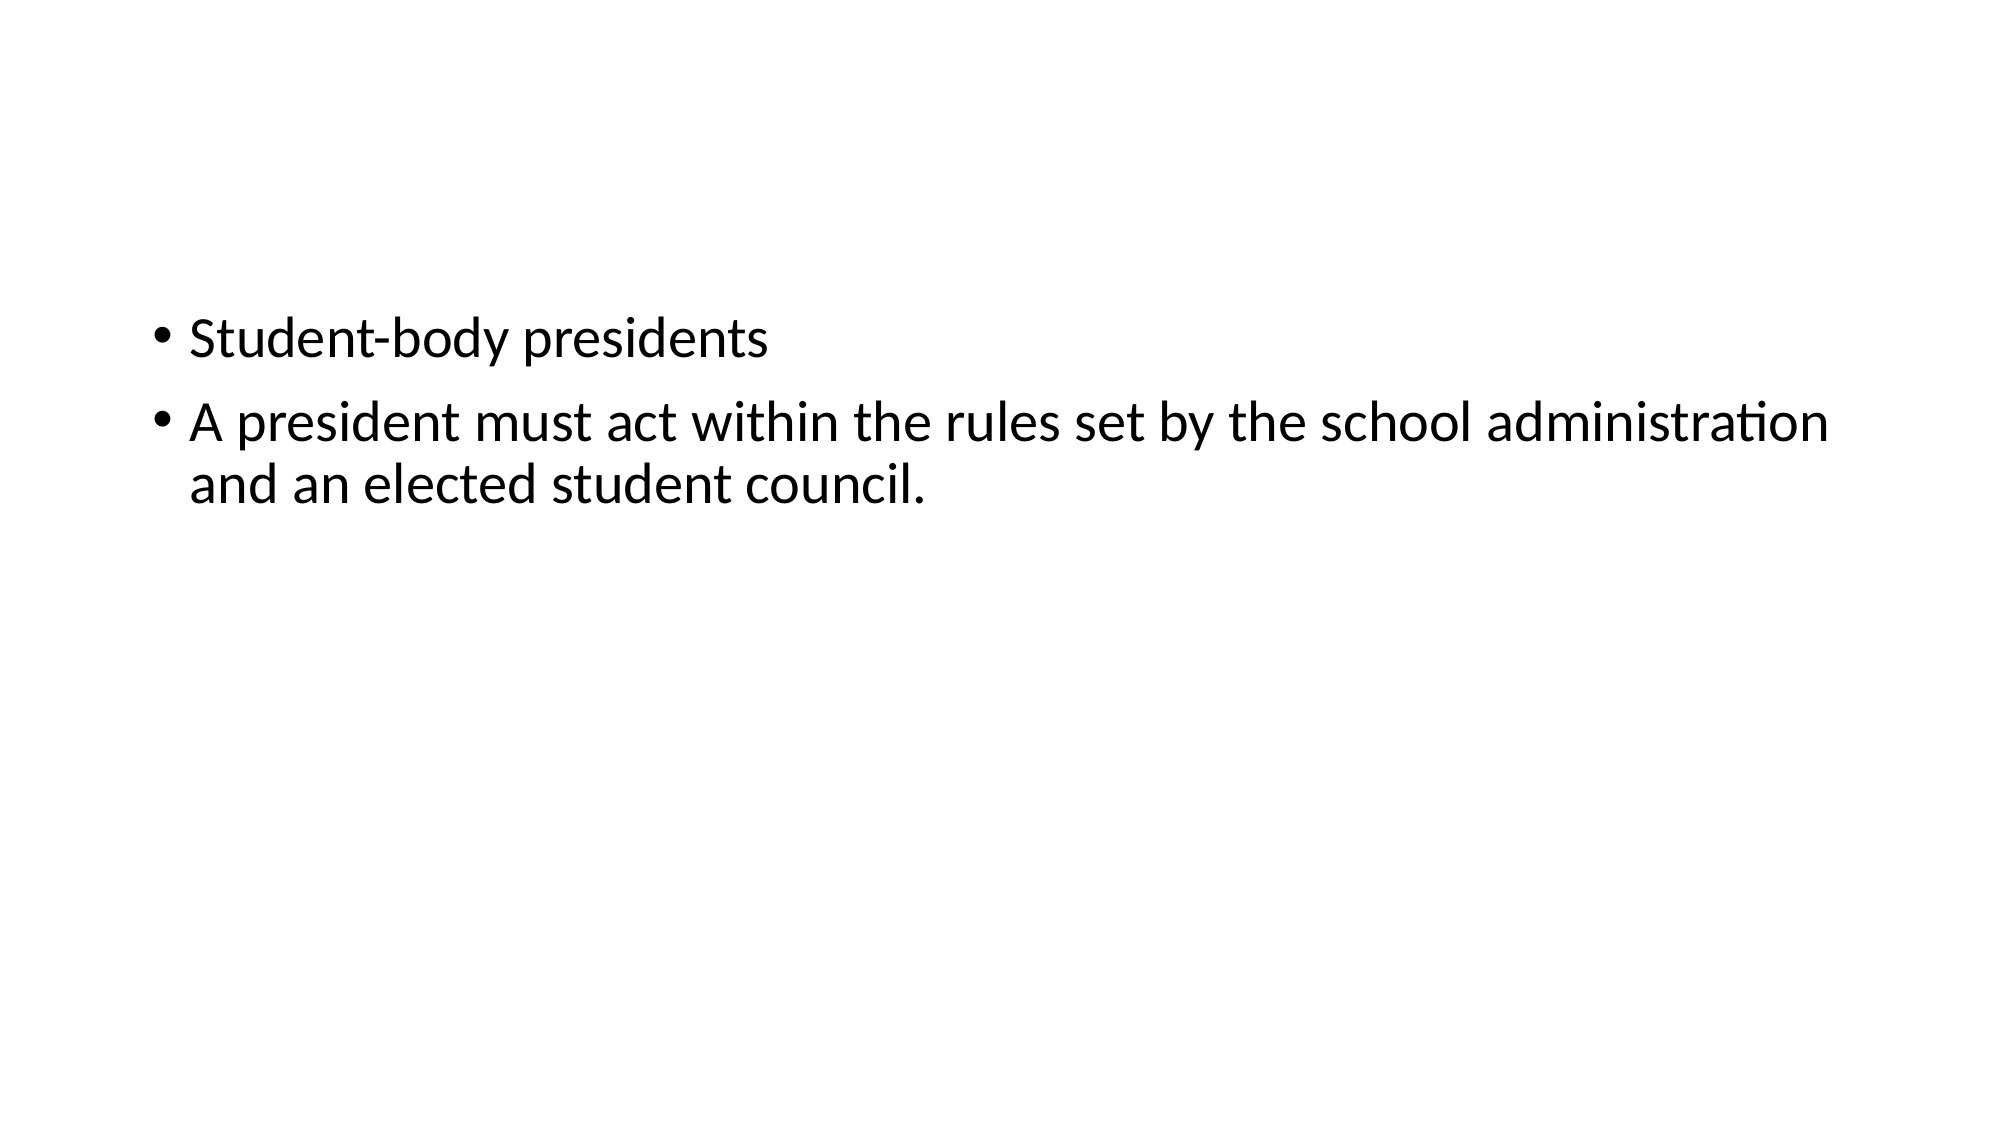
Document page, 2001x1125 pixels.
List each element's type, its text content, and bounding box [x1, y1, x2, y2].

list Student-body presidents A president must act within the rules set by the school administration and an elected student council. [137, 299, 1863, 1014]
